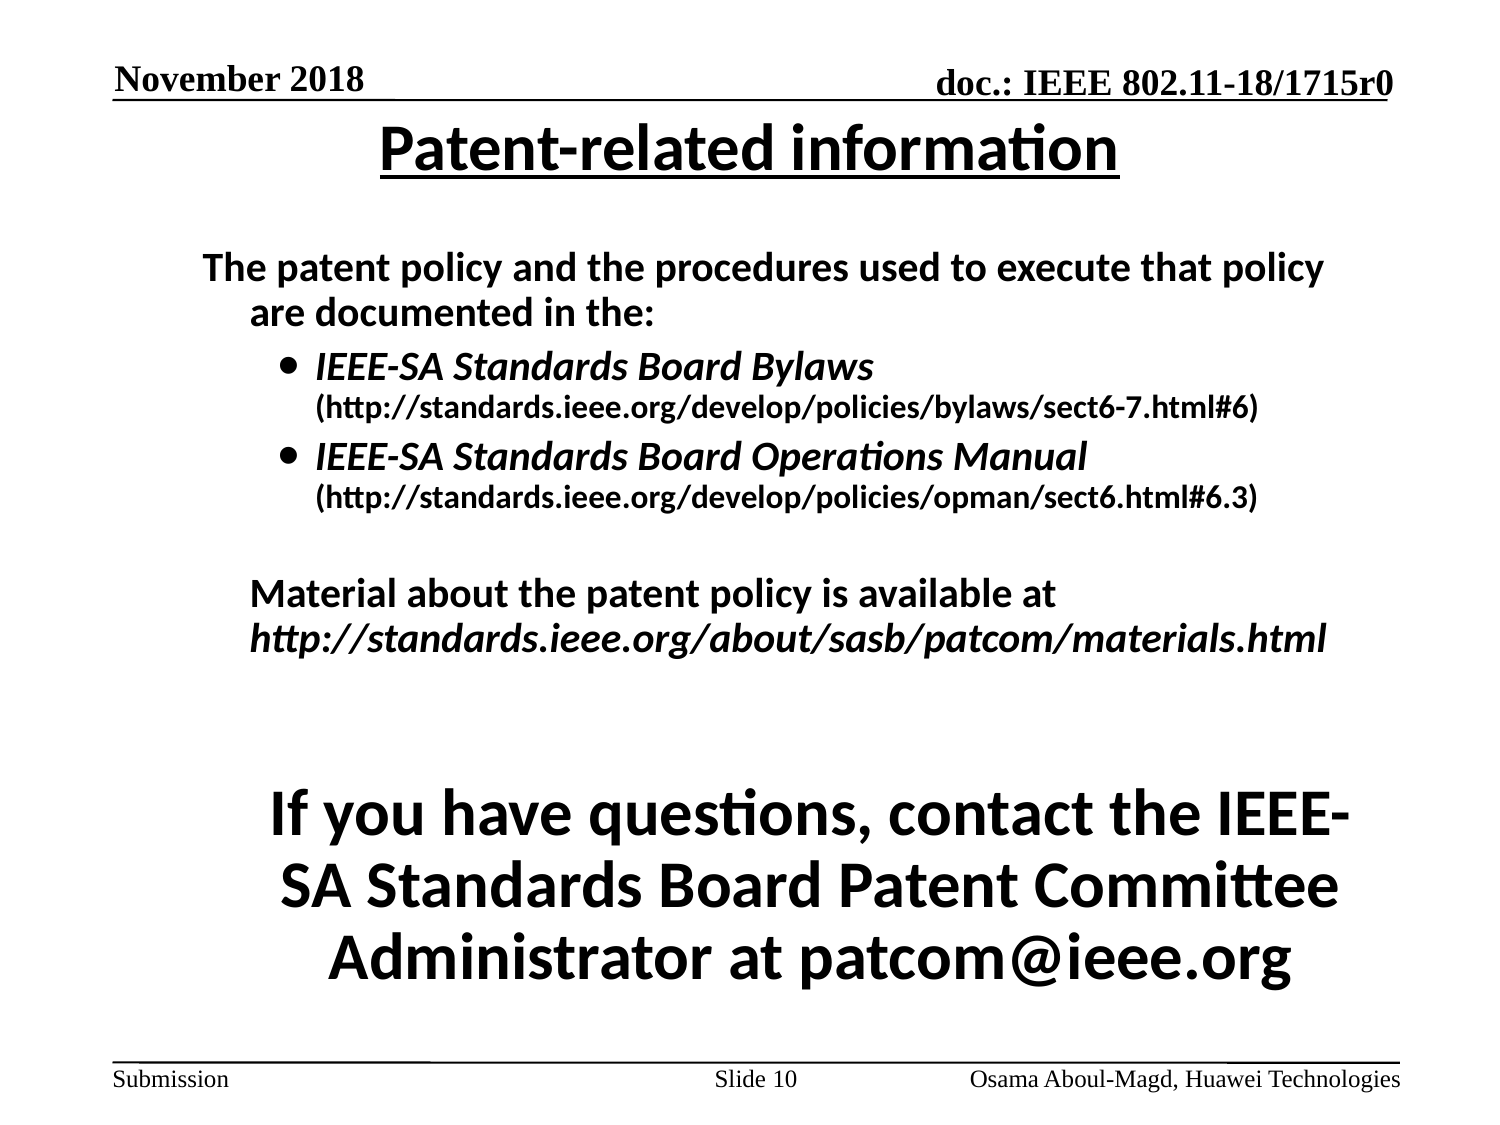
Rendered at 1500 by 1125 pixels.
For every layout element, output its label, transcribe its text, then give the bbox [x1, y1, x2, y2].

slide_number Slide 10 [712, 1061, 800, 1123]
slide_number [114, 54, 423, 100]
title Patent-related information [112, 112, 1388, 176]
list The patent policy and the procedures used to execute that policy are documented in the: IEEE-SA Standards Board Bylaws (http://standards.ieee.org/develop/policies/bylaws/sect6-7.html#6) IEEE-SA Standards Board Operations Manual (http://standards.ieee.org/develop/policies/opman/sect6.html#6.3) Material about the patent policy is available at http://standards.ieee.org/about/sasb/patcom/materials.html If you have questions, contact the IEEE-SA Standards Board Patent Committee Administrator at patcom@ieee.org [112, 237, 1388, 913]
footer Osama Aboul-Magd, Huawei Technologies [878, 1061, 1402, 1093]
